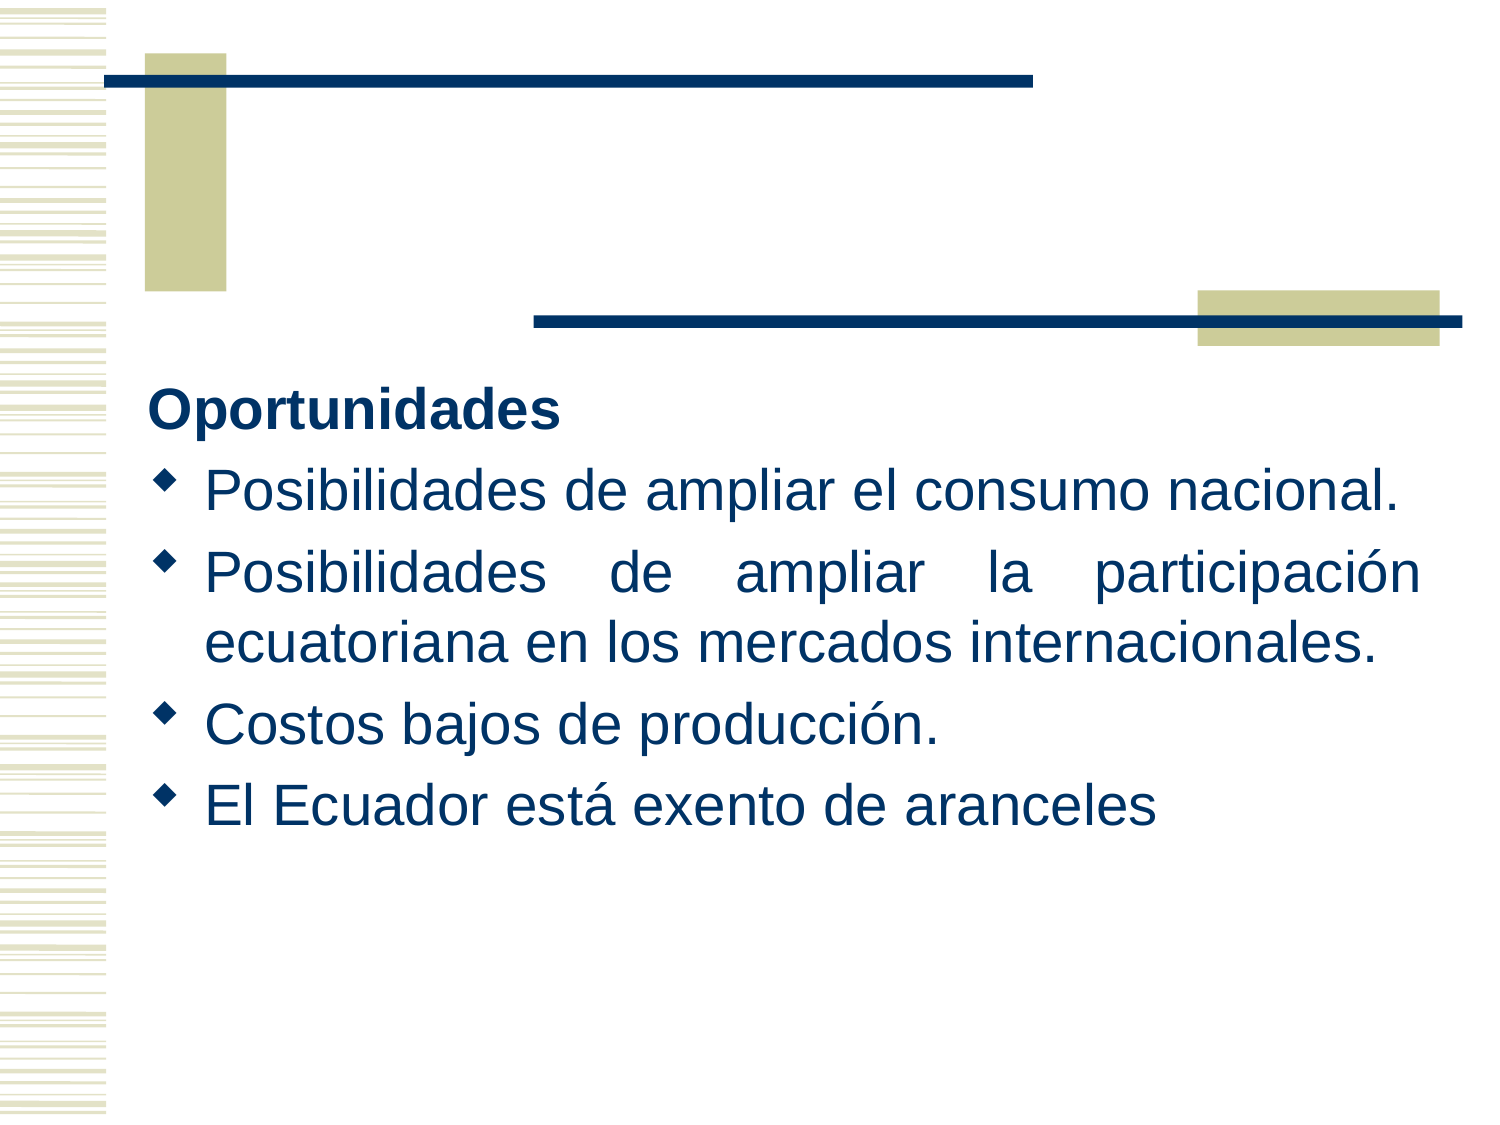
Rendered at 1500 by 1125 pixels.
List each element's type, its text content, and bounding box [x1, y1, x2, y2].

list Oportunidades Posibilidades de ampliar el consumo nacional. Posibilidades de ampliar la participación ecuatoriana en los mercados internacionales. Costos bajos de producción. El Ecuador está exento de aranceles [132, 363, 1439, 1001]
